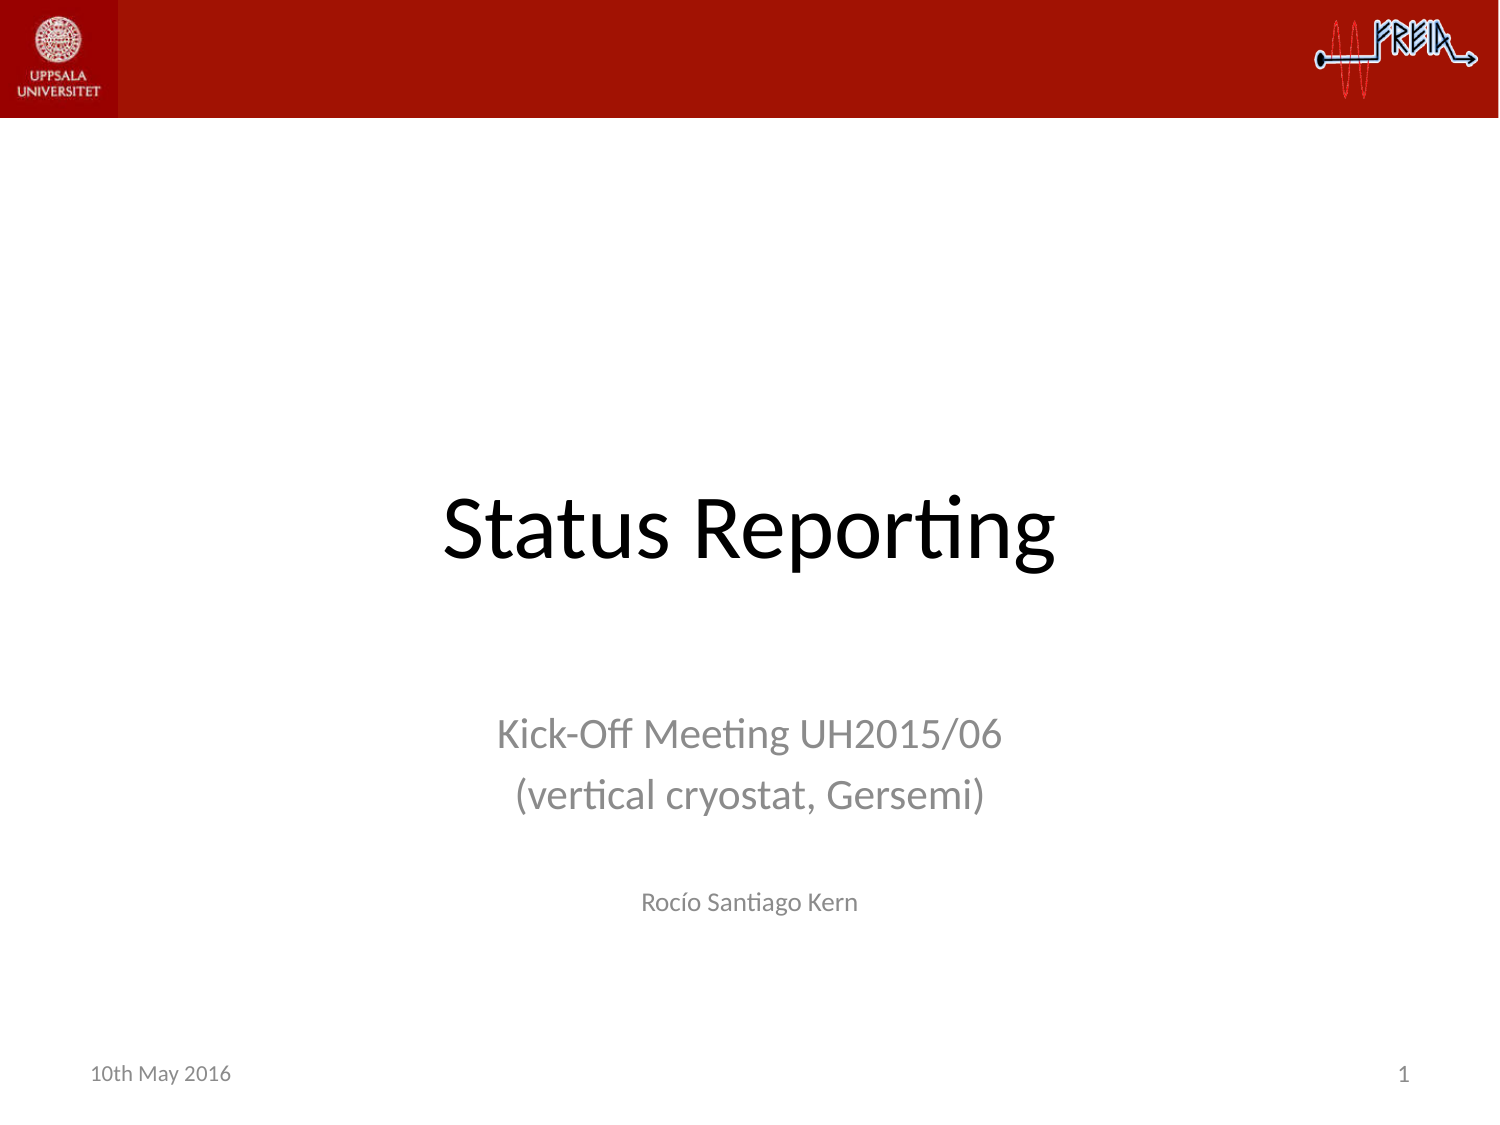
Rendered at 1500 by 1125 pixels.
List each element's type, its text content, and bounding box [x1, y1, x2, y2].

picture [0, 0, 118, 118]
slide_number 1 [1074, 1042, 1425, 1103]
title Status Reporting [112, 349, 1388, 591]
picture [1311, 17, 1483, 102]
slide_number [75, 1042, 425, 1103]
subtitle Kick-Off Meeting UH2015/06 (vertical cryostat, Gersemi) Rocío Santiago Kern [225, 637, 1275, 925]
